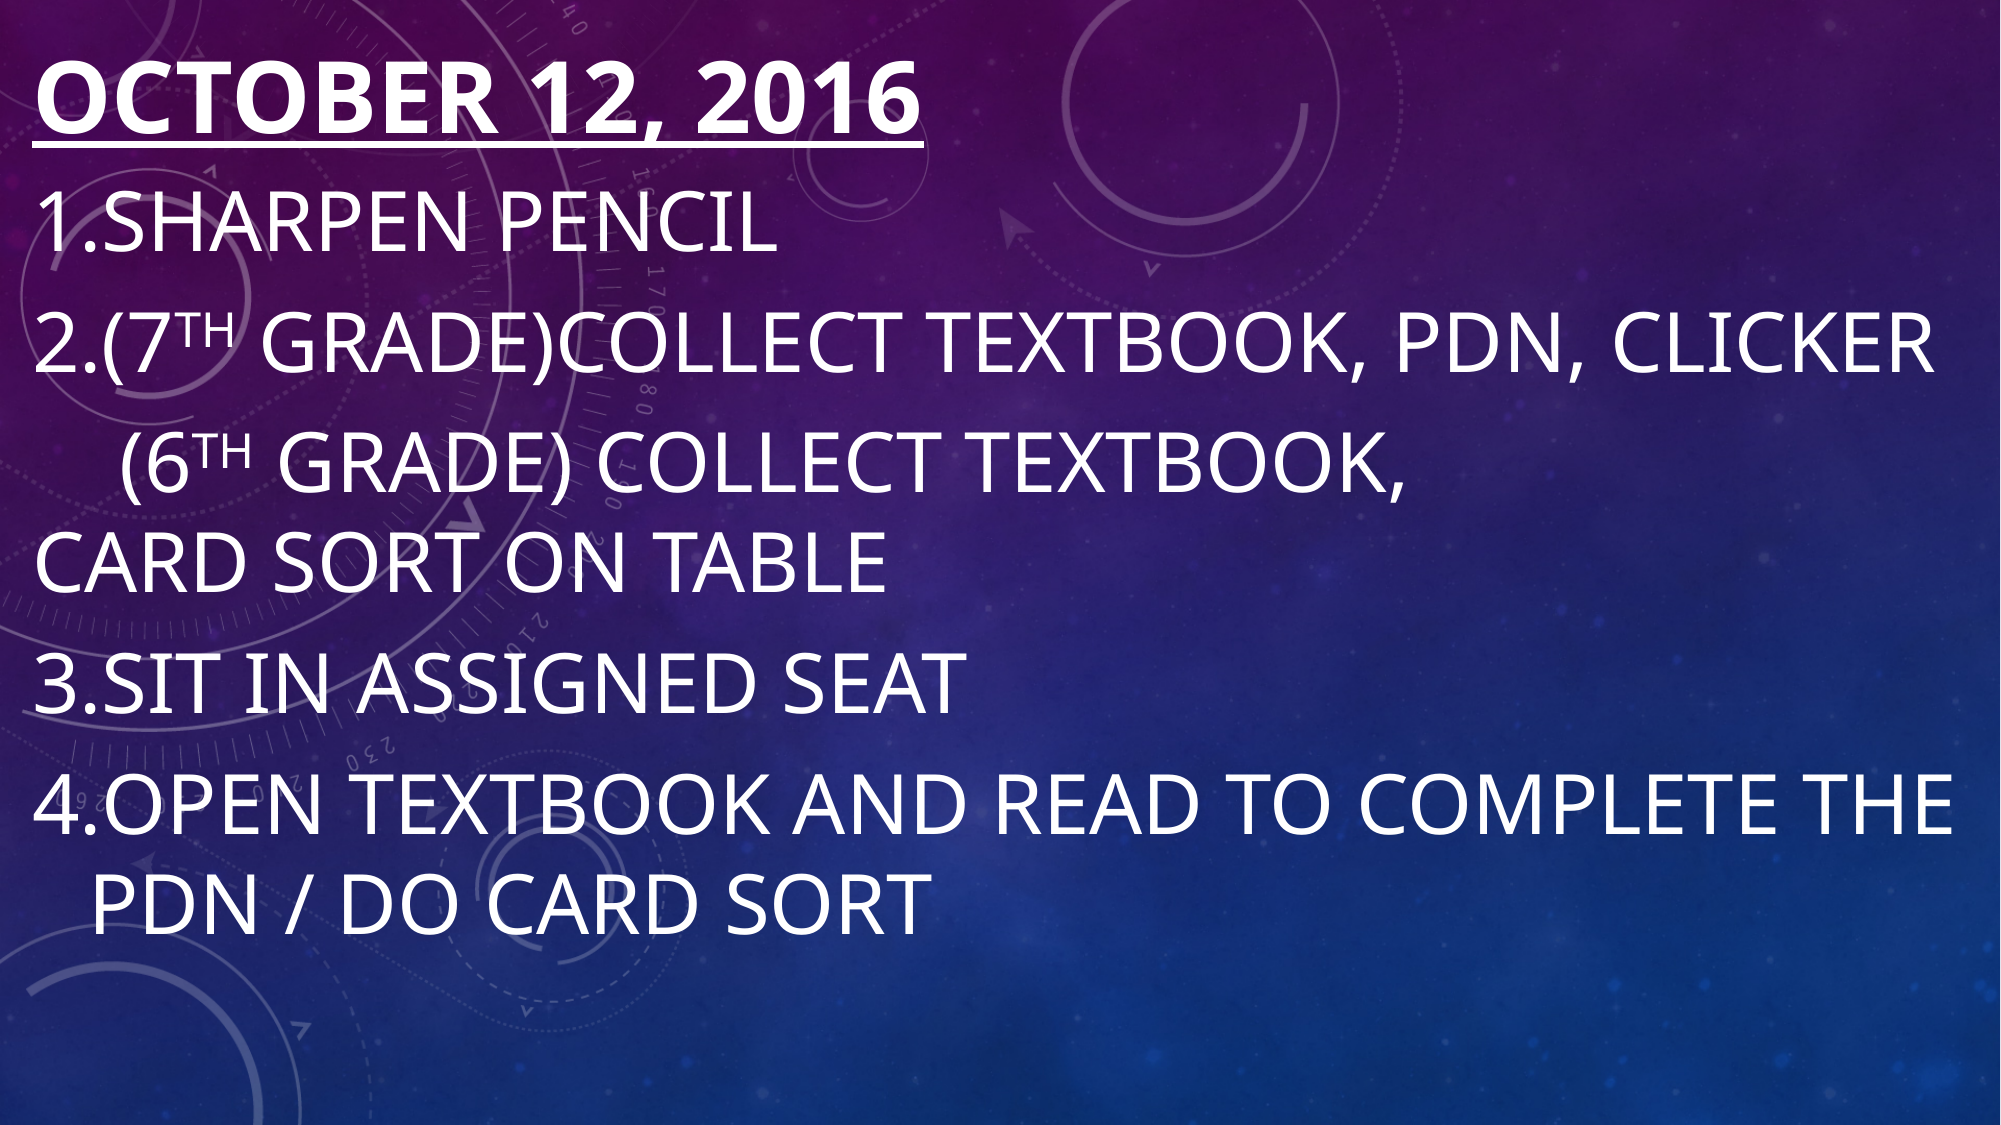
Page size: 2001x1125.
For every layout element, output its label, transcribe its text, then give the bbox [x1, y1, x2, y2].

picture [0, 0, 2001, 1125]
subtitle Sharpen Pencil (7th Grade)Collect textbook, pdn, clicker (6th Grade) Collect textbook, Card Sort on Table Sit in assigned seat Open textbook and READ to complete the pdn / Do card sort [17, 160, 2000, 1110]
title October 12, 2016 [17, 0, 1943, 160]
